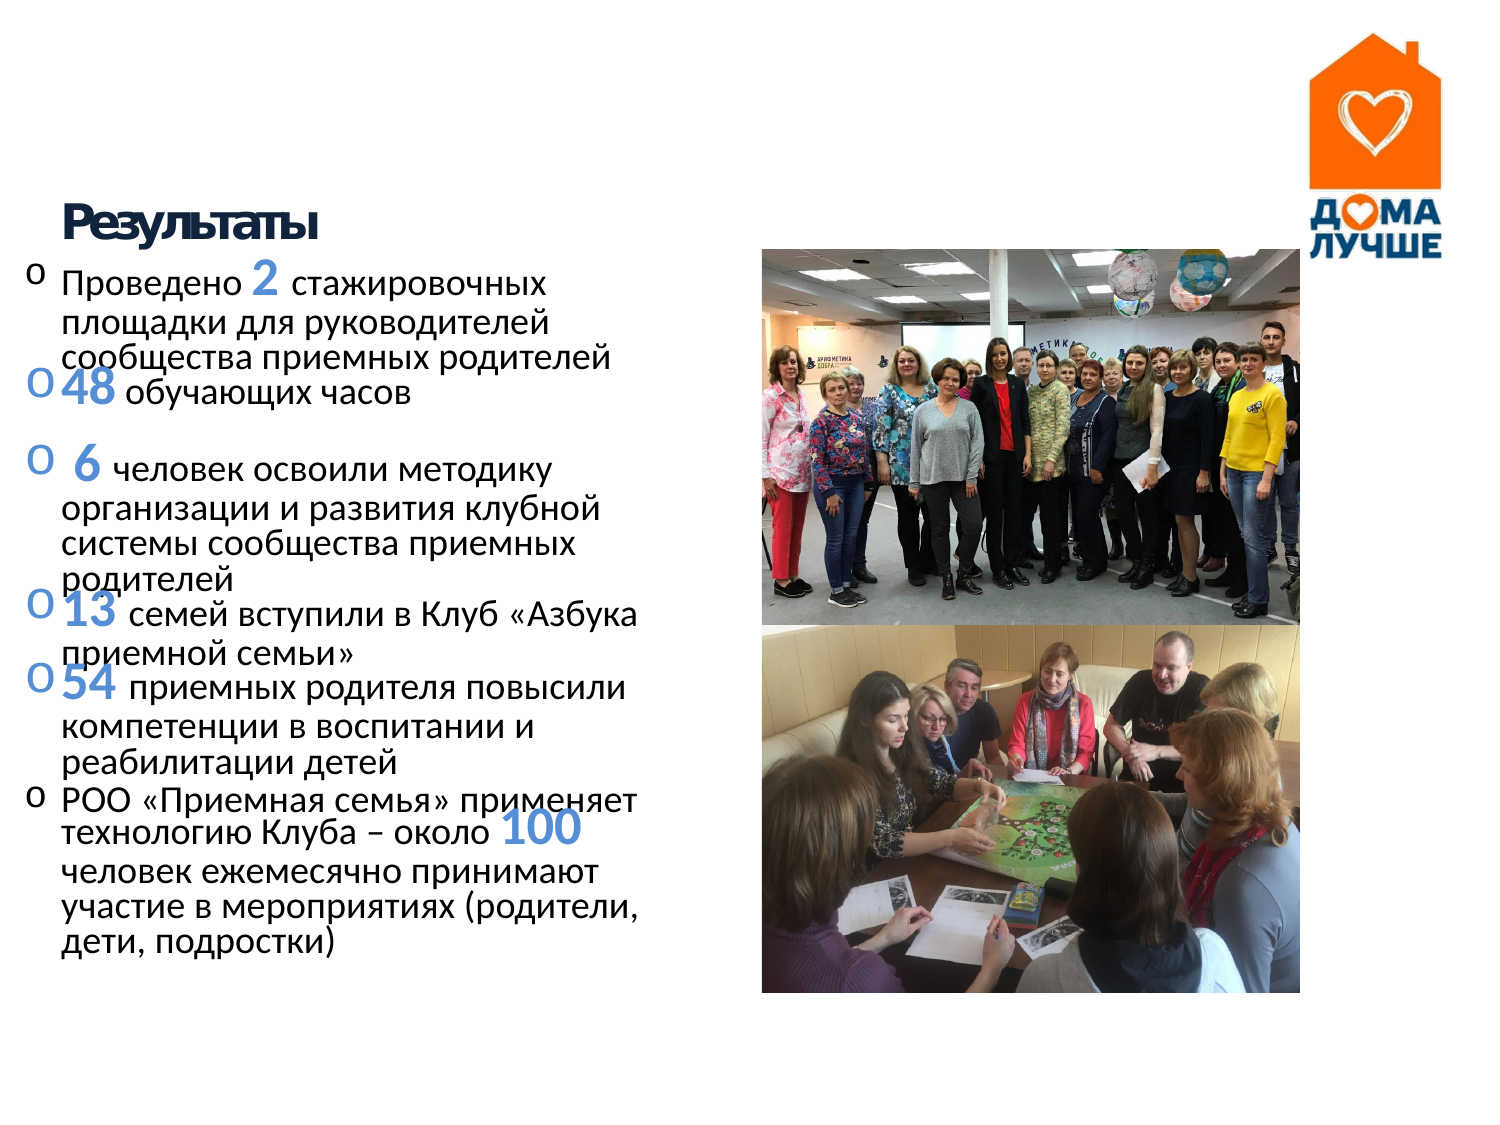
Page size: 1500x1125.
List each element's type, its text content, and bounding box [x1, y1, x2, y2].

title Результаты [59, 188, 399, 379]
picture [1299, 22, 1457, 269]
text_box [761, 249, 1300, 993]
text_box Проведено 2 стажировочных площадки для руководителей сообщества приемных родителей 48 обучающих часов 6 человек освоили методику организации и развития клубной системы сообщества приемных родителей 13 семей вступили в Клуб «Азбука приемной семьи» 54 приемных родителя повысили компетенции в воспитании и реабилитации детей РОО «Приемная семья» применяет технологию Клуба – около 100 человек ежемесячно принимают участие в мероприятиях (родители, дети, подростки) [23, 268, 761, 962]
